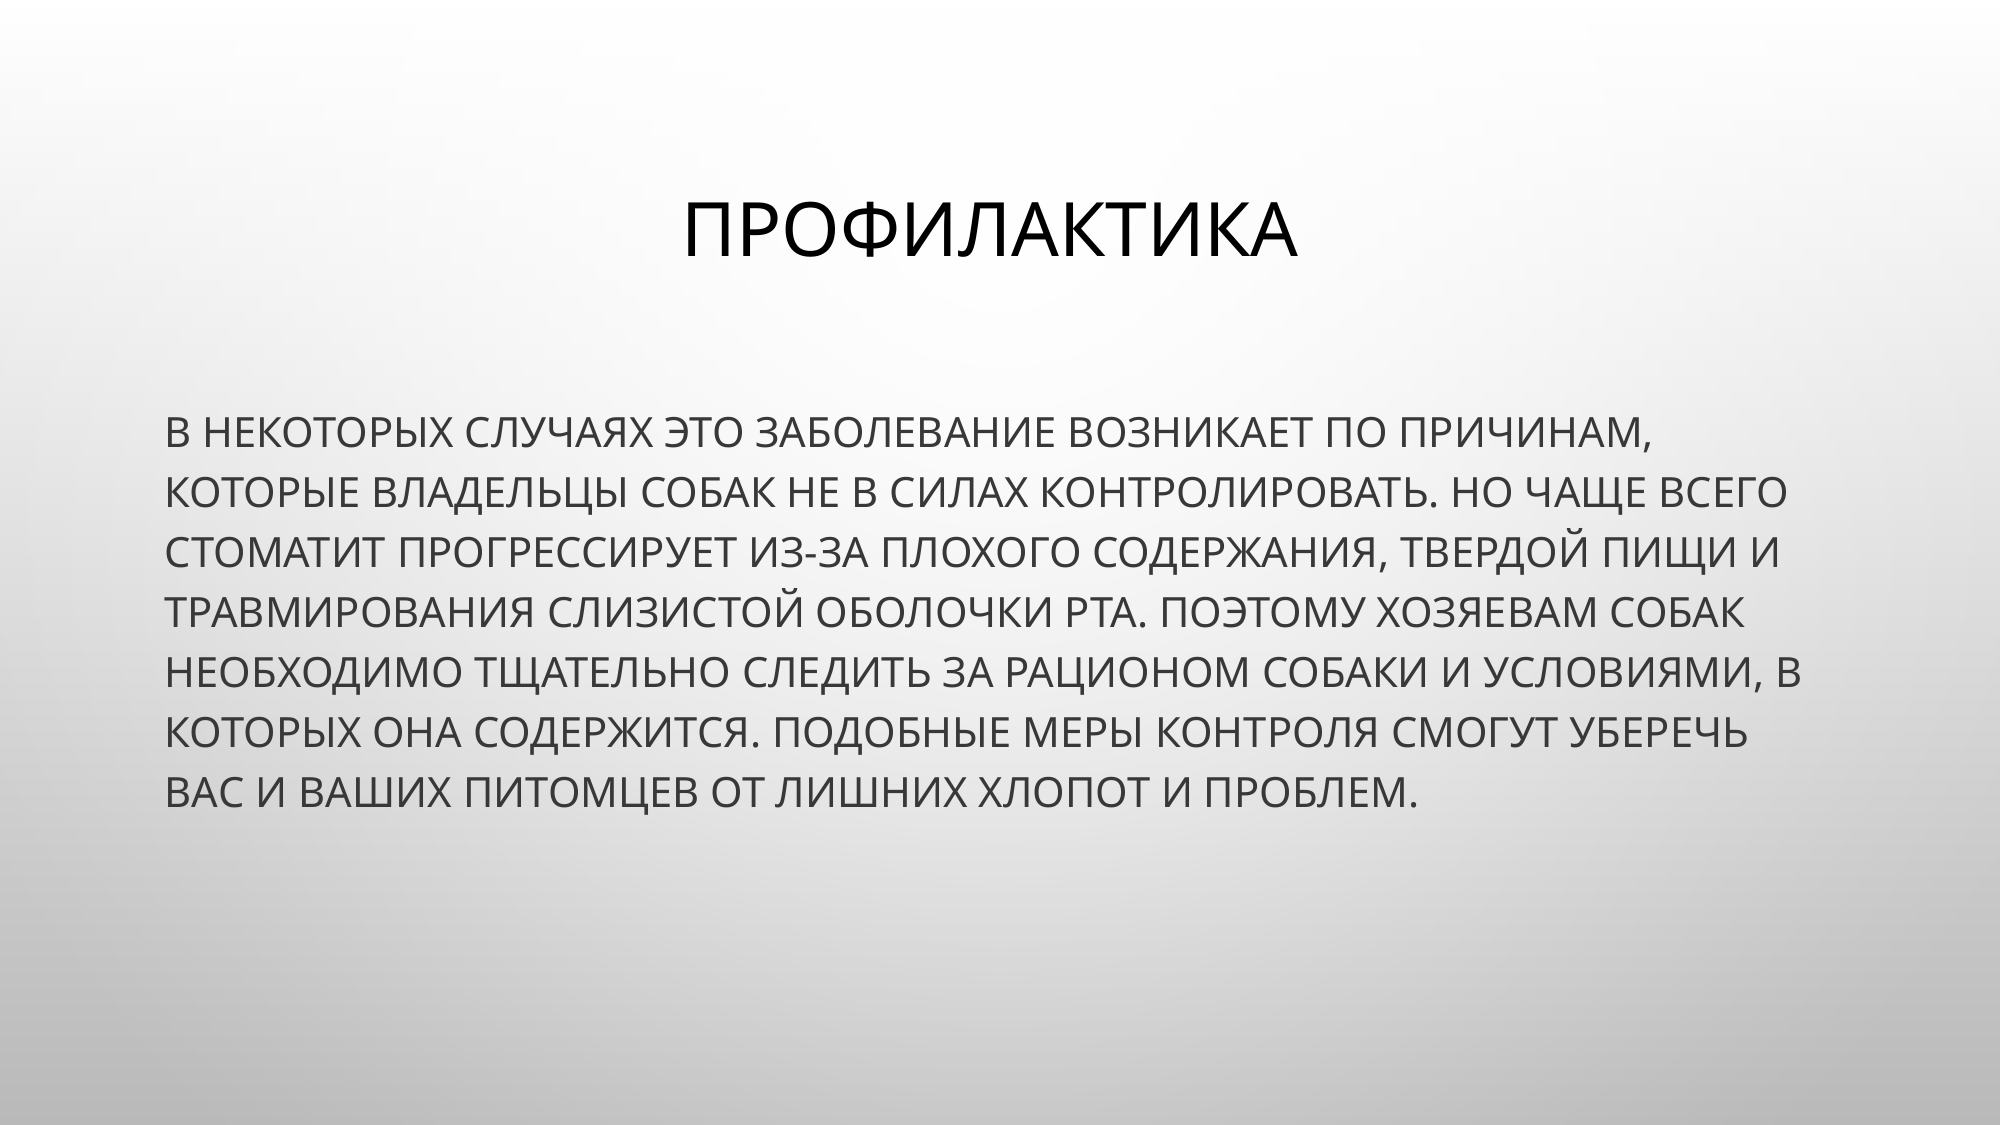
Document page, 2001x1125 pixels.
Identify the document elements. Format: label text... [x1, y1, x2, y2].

picture [0, 0, 2000, 1125]
list В некоторых случаях это заболевание возникает по причинам, которые владельцы собак не в силах контролировать. Но чаще всего стоматит прогрессирует из-за плохого содержания, твердой пищи и травмирования слизистой оболочки рта. Поэтому хозяевам собак необходимо тщательно следить за рационом собаки и условиями, в которых она содержится. Подобные меры контроля смогут уберечь вас и ваших питомцев от лишних хлопот и проблем. [149, 388, 1851, 950]
title Профилактика [149, 101, 1851, 364]
